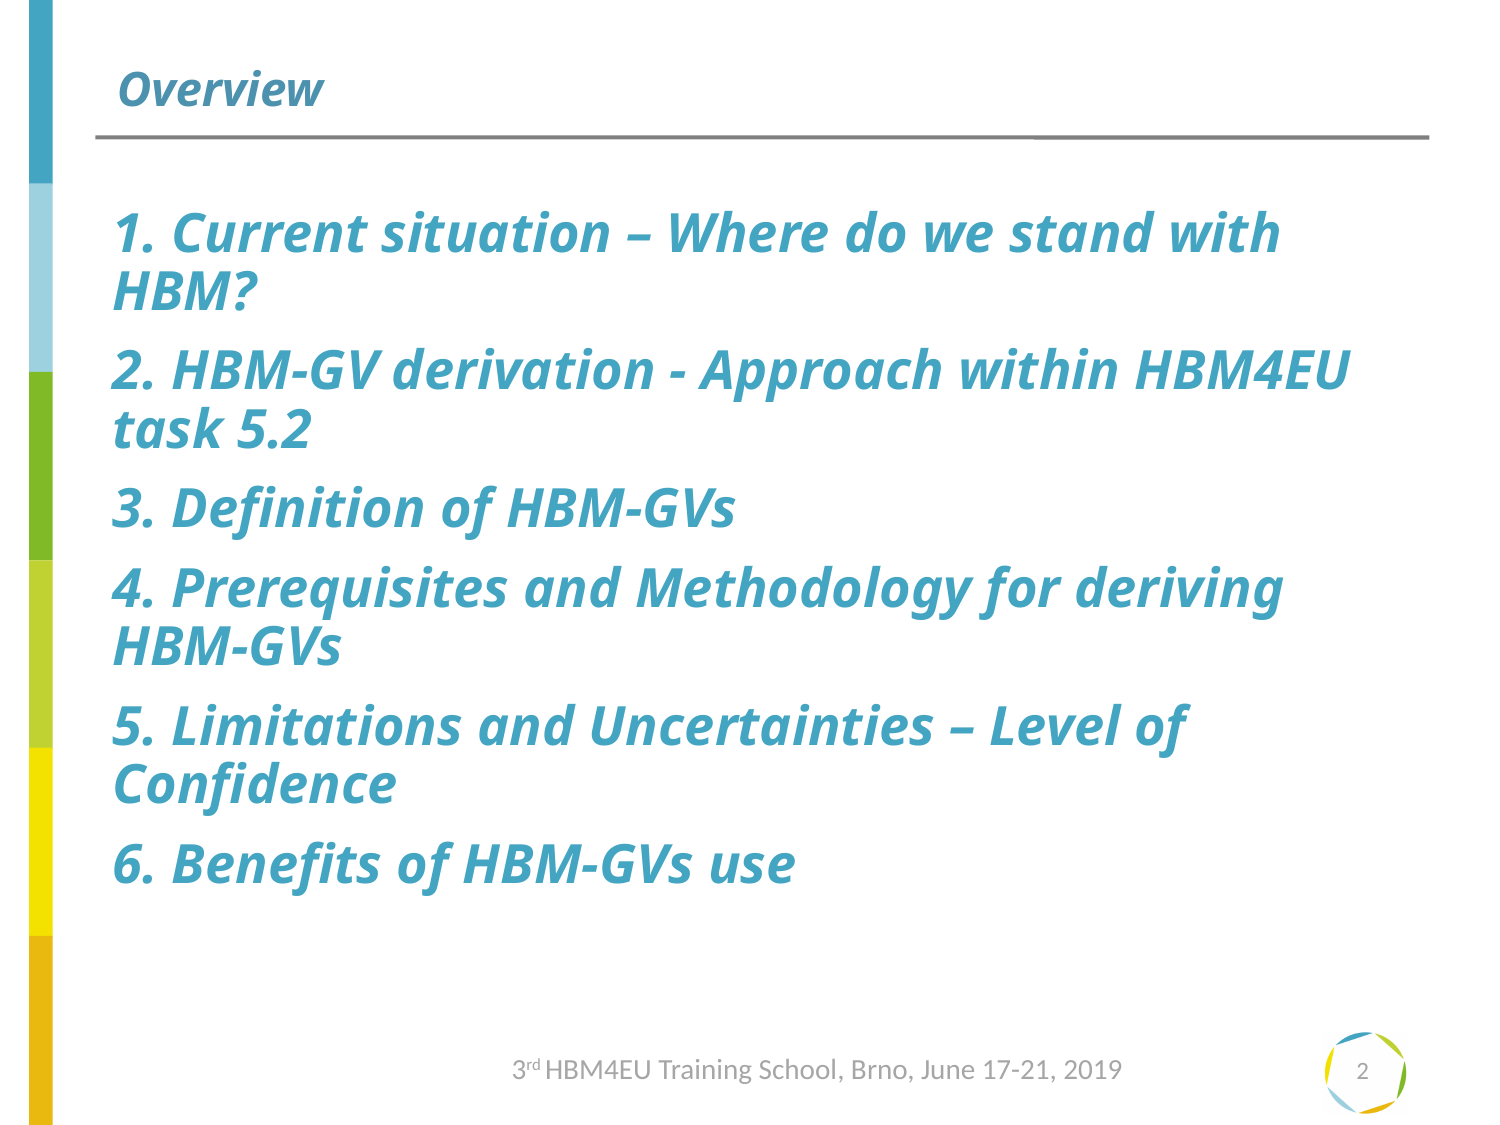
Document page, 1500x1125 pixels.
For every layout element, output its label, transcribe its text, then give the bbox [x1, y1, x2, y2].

footer 3rd HBM4EU Training School, Brno, June 17-21, 2019 [496, 1042, 1256, 1103]
picture [1323, 1031, 1408, 1115]
list 1. Current situation – Where do we stand with HBM? 2. HBM-GV derivation - Approach within HBM4EU task 5.2 3. Definition of HBM-GVs 4. Prerequisites and Methodology for deriving HBM-GVs 5. Limitations and Uncertainties – Level of Confidence 6. Benefits of HBM-GVs use [97, 197, 1425, 940]
slide_number 2 [1341, 1046, 1425, 1107]
title Overview [101, 57, 824, 125]
